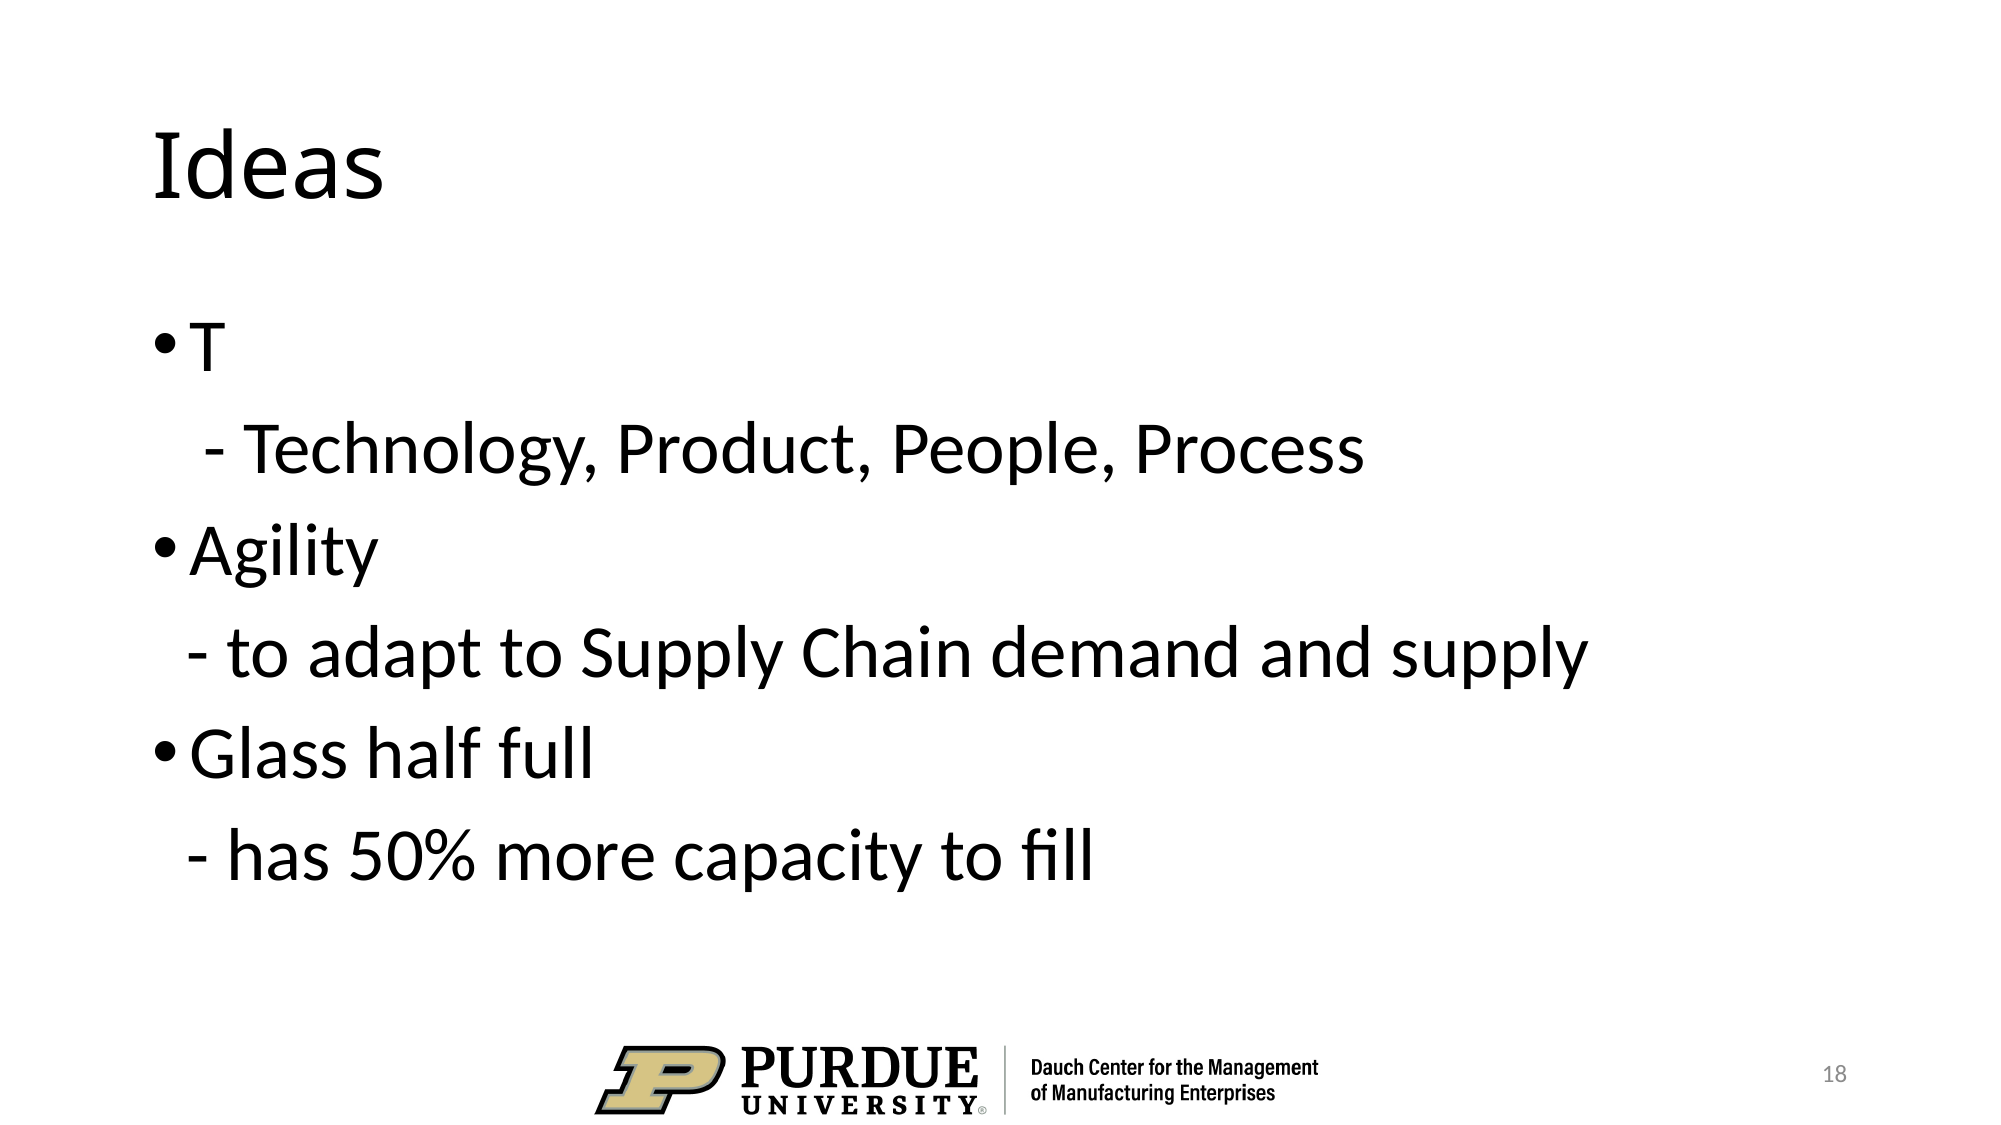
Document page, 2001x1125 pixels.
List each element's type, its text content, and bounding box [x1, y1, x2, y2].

title Ideas [137, 59, 1863, 278]
slide_number 18 [1412, 1042, 1863, 1103]
picture [594, 1042, 1326, 1119]
